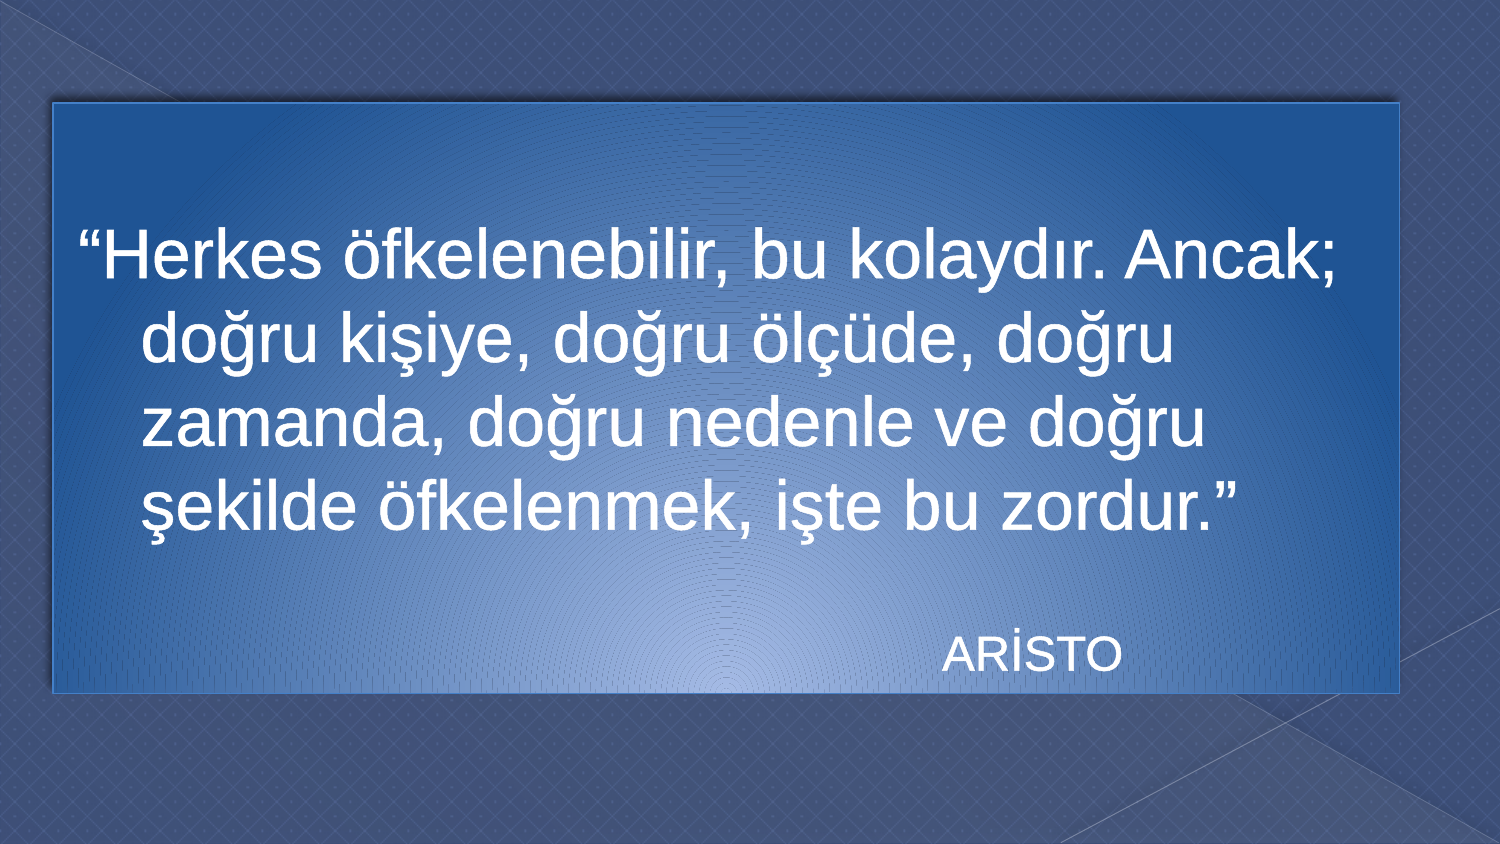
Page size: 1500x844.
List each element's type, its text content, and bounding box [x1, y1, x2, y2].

list “Herkes öfkelenebilir, bu kolaydır. Ancak; doğru kişiye, doğru ölçüde, doğru zamanda, doğru nedenle ve doğru şekilde öfkelenmek, işte bu zordur.” ARİSTO [52, 102, 1400, 694]
